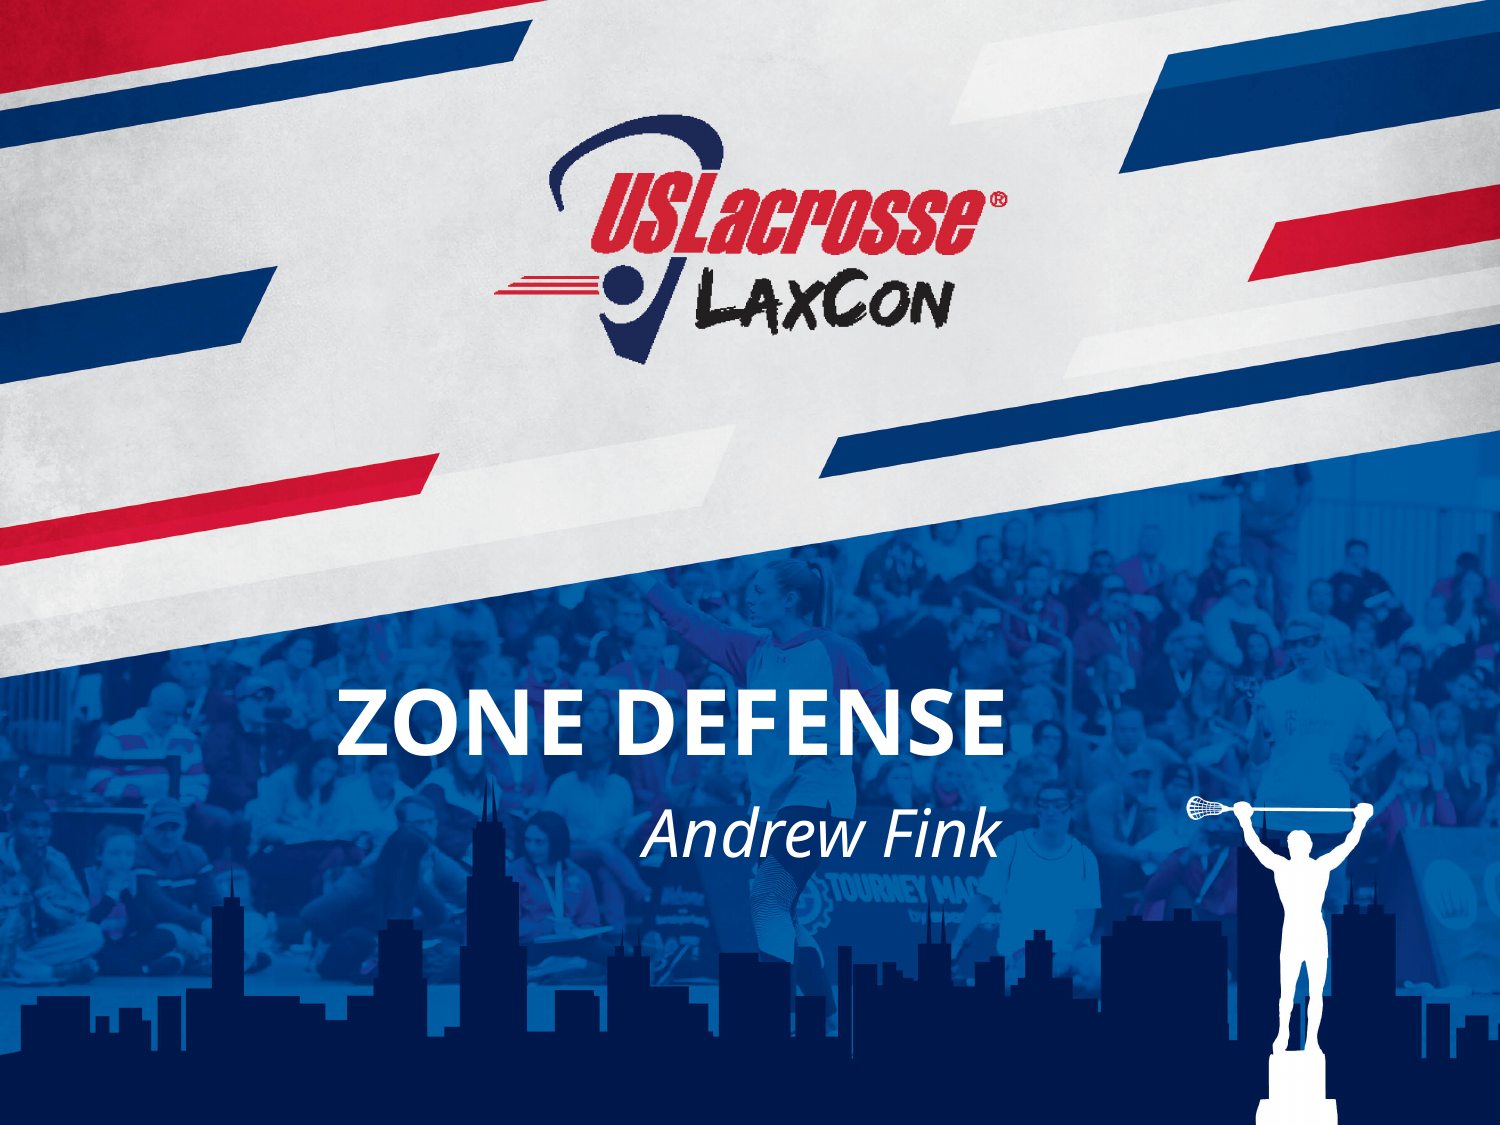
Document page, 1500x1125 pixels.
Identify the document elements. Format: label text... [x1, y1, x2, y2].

text_box ZONE DEFENSE Andrew Fink [117, 656, 1230, 962]
picture [0, 0, 1500, 1125]
